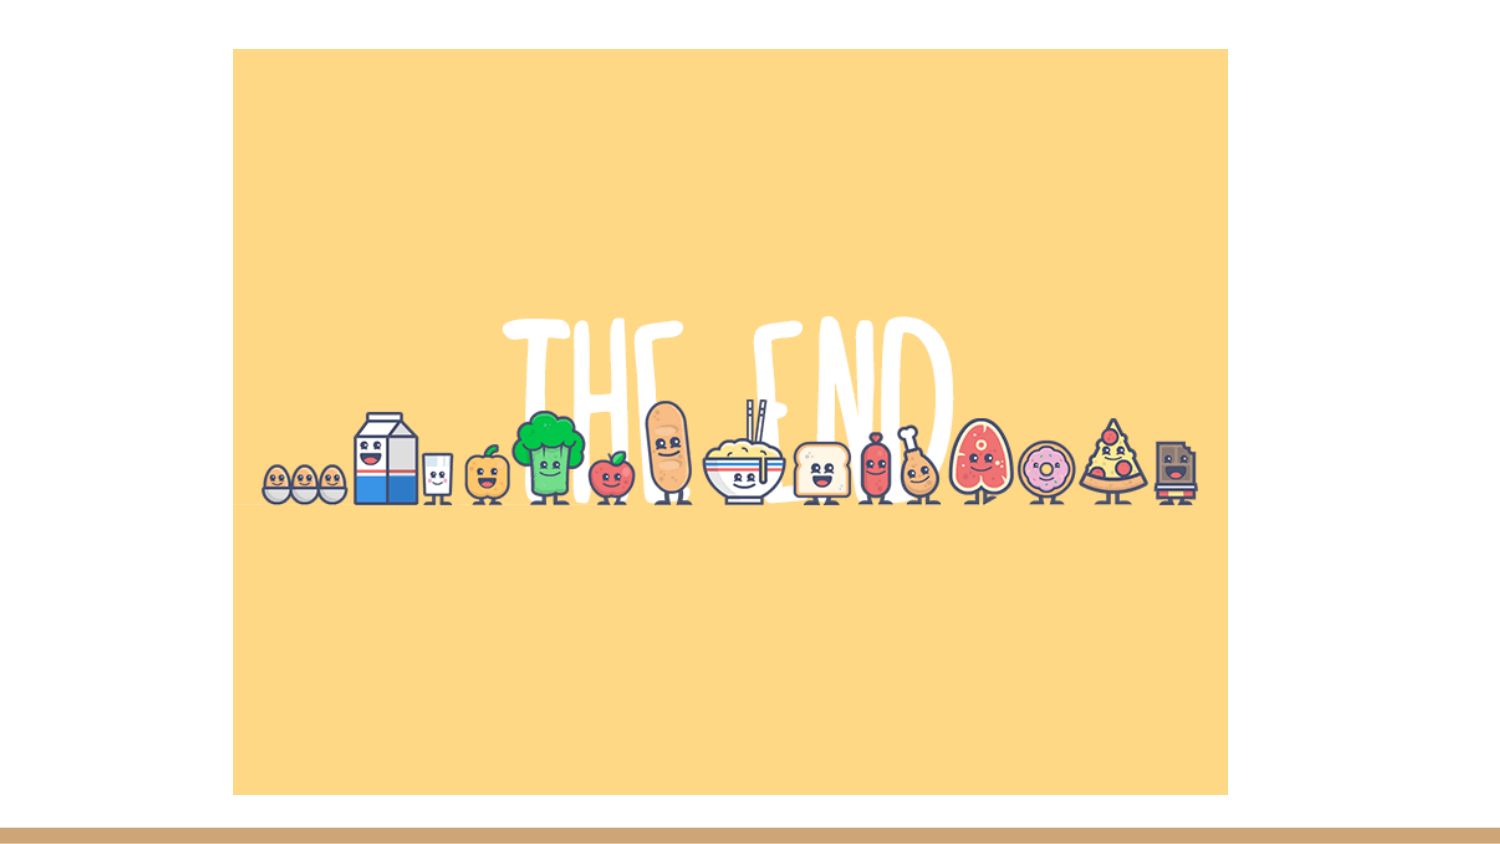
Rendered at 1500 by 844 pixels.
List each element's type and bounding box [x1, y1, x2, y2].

picture [233, 48, 1228, 795]
